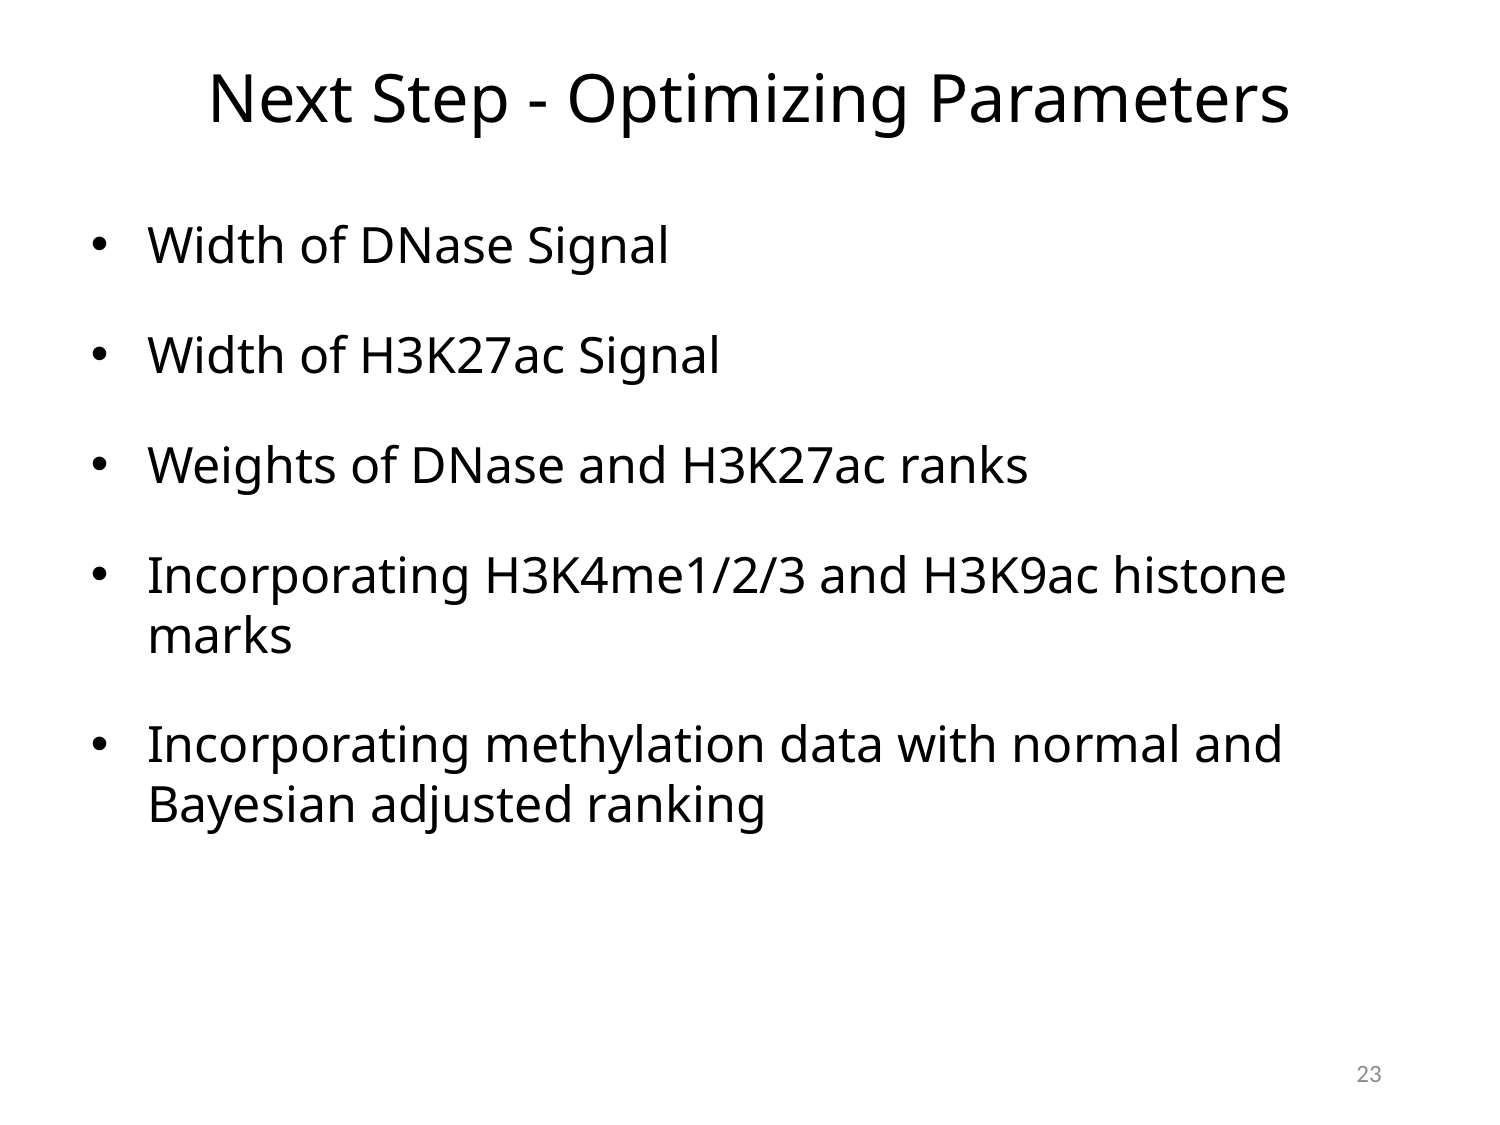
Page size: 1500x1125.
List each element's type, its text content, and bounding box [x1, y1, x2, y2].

text_box Width of DNase Signal Width of H3K27ac Signal Weights of DNase and H3K27ac ranks Incorporating H3K4me1/2/3 and H3K9ac histone marks Incorporating methylation data with normal and Bayesian adjusted ranking [76, 205, 1424, 841]
text_box Next Step - Optimizing Parameters [0, 48, 1500, 144]
slide_number 23 [1059, 1042, 1397, 1103]
